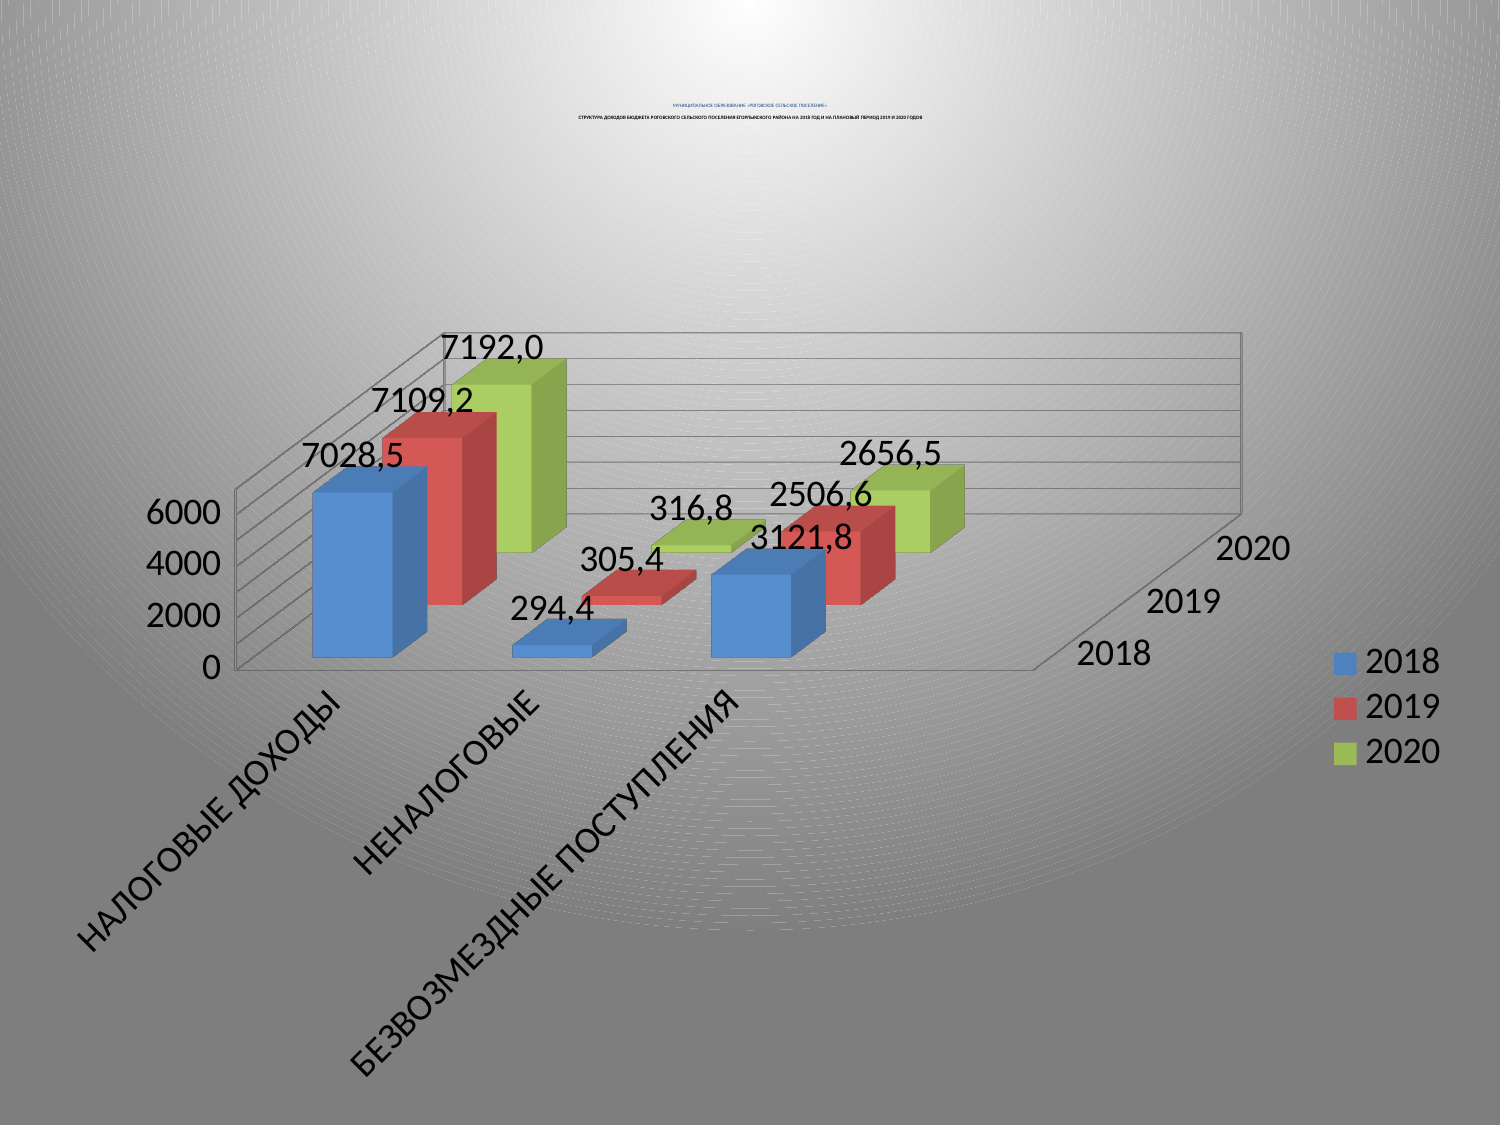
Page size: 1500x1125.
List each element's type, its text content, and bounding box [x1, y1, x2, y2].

chart [46, 316, 1466, 1102]
title МУНИЦИПАЛЬНОЕ ОБРАЗОВАНИЕ «РОГОВСКОЕ СЕЛЬСКОЕ ПОСЕЛЕНИЕ» СТРУКТУРА ДОХОДОВ БЮДЖЕТА РОГОВСКОГО СЕЛЬСКОГО ПОСЕЛЕНИЯ ЕГОРЛЫКСКОГО РАЙОНА НА 2018 ГОД И НА ПЛАНОВЫЙ ПЕРИОД 2019 И 2020 ГОДОВ [75, 70, 1425, 129]
